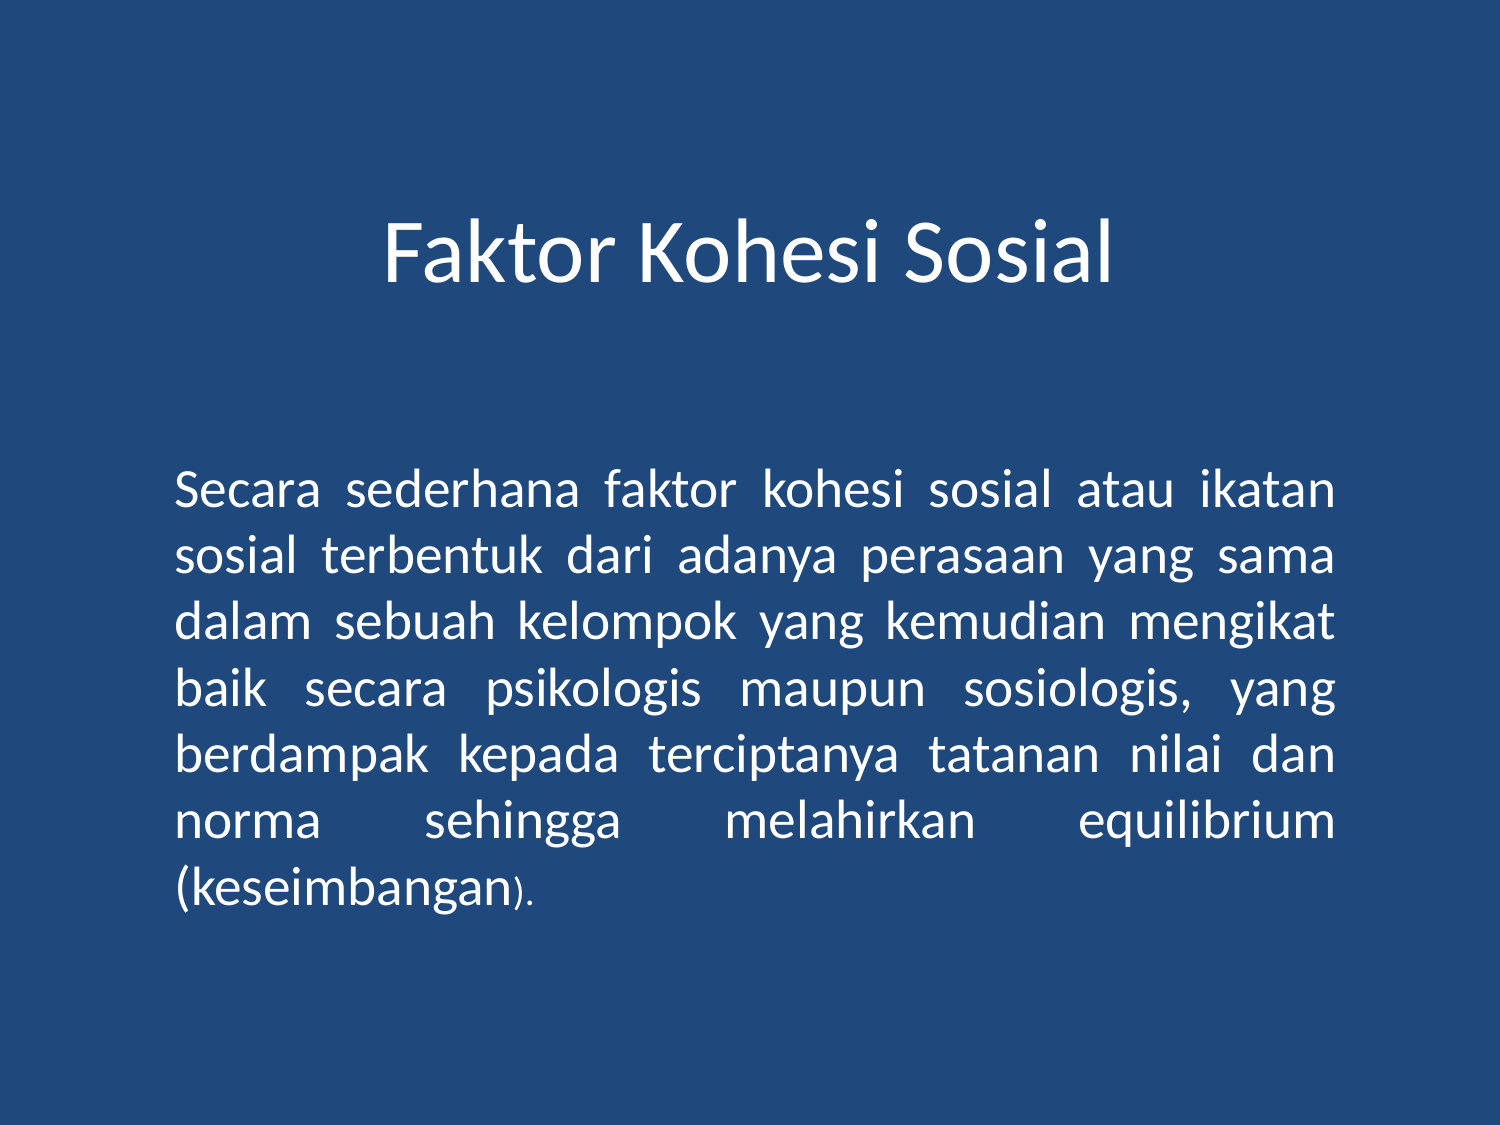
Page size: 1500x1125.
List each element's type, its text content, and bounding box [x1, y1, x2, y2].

title Faktor Kohesi Sosial [112, 125, 1388, 367]
subtitle Secara sederhana faktor kohesi sosial atau ikatan sosial terbentuk dari adanya perasaan yang sama dalam sebuah kelompok yang kemudian mengikat baik secara psikologis maupun sosiologis, yang berdampak kepada terciptanya tatanan nilai dan norma sehingga melahirkan equilibrium (keseimbangan). [159, 444, 1353, 925]
